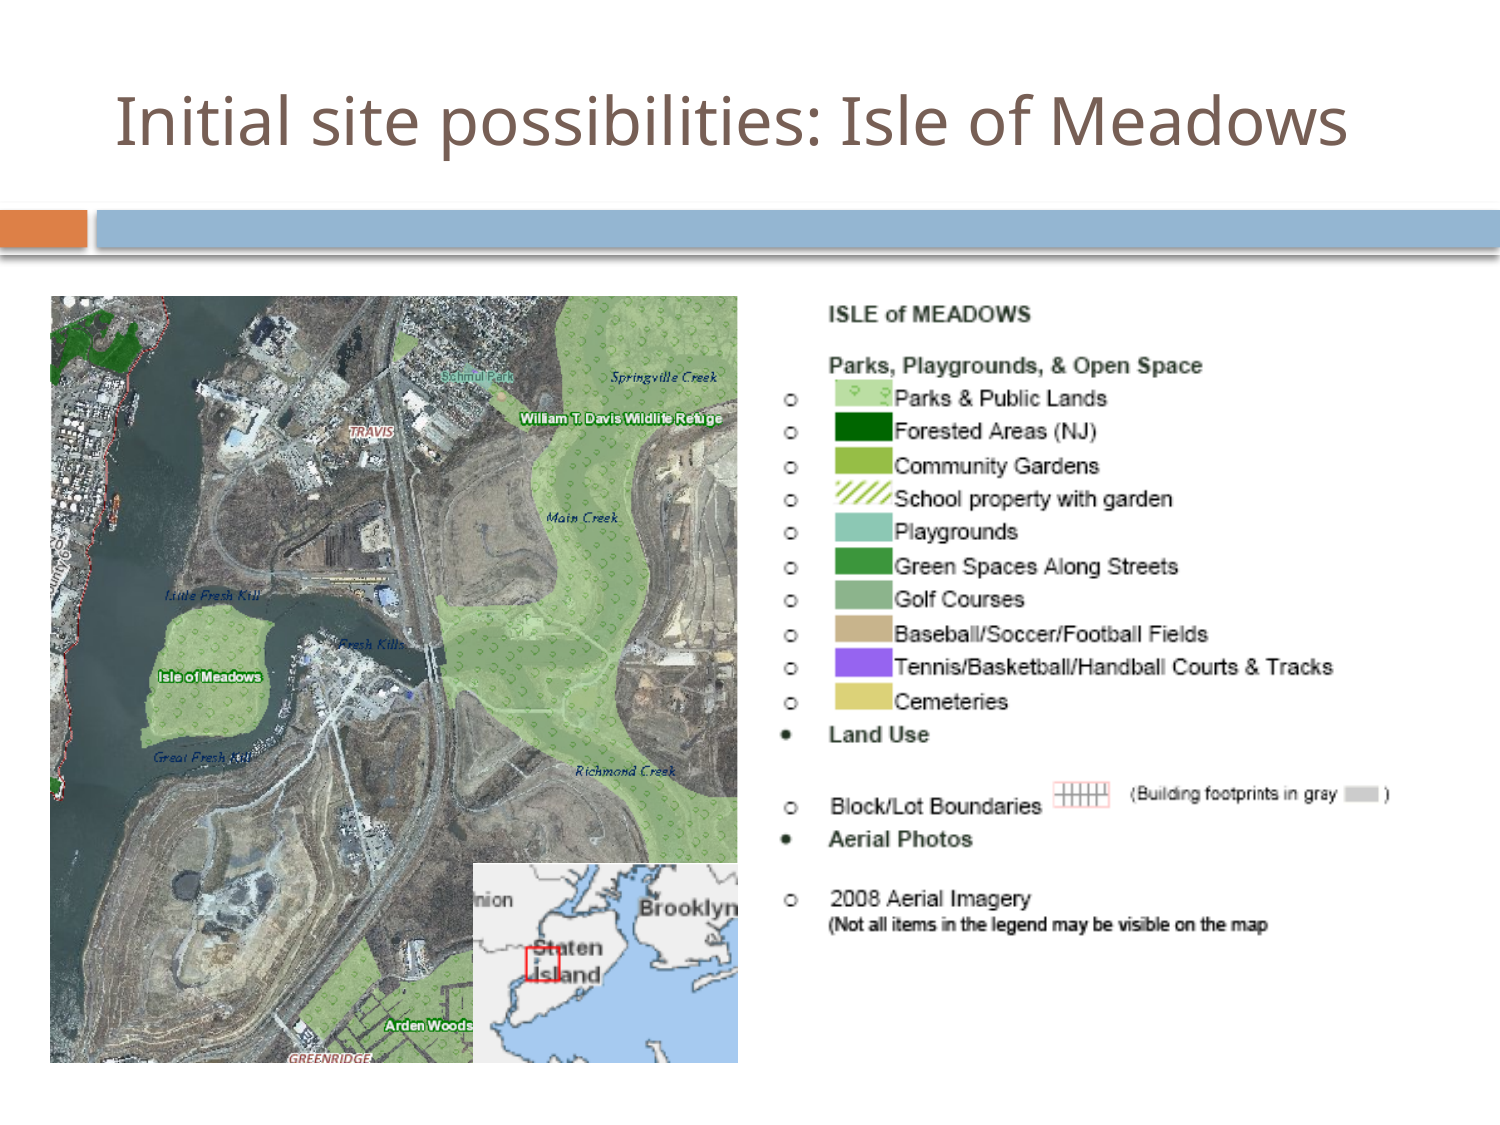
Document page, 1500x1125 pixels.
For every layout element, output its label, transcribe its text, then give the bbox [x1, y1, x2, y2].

picture [49, 296, 738, 1063]
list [763, 296, 1418, 951]
title Initial site possibilities: Isle of Meadows [100, 37, 1438, 200]
